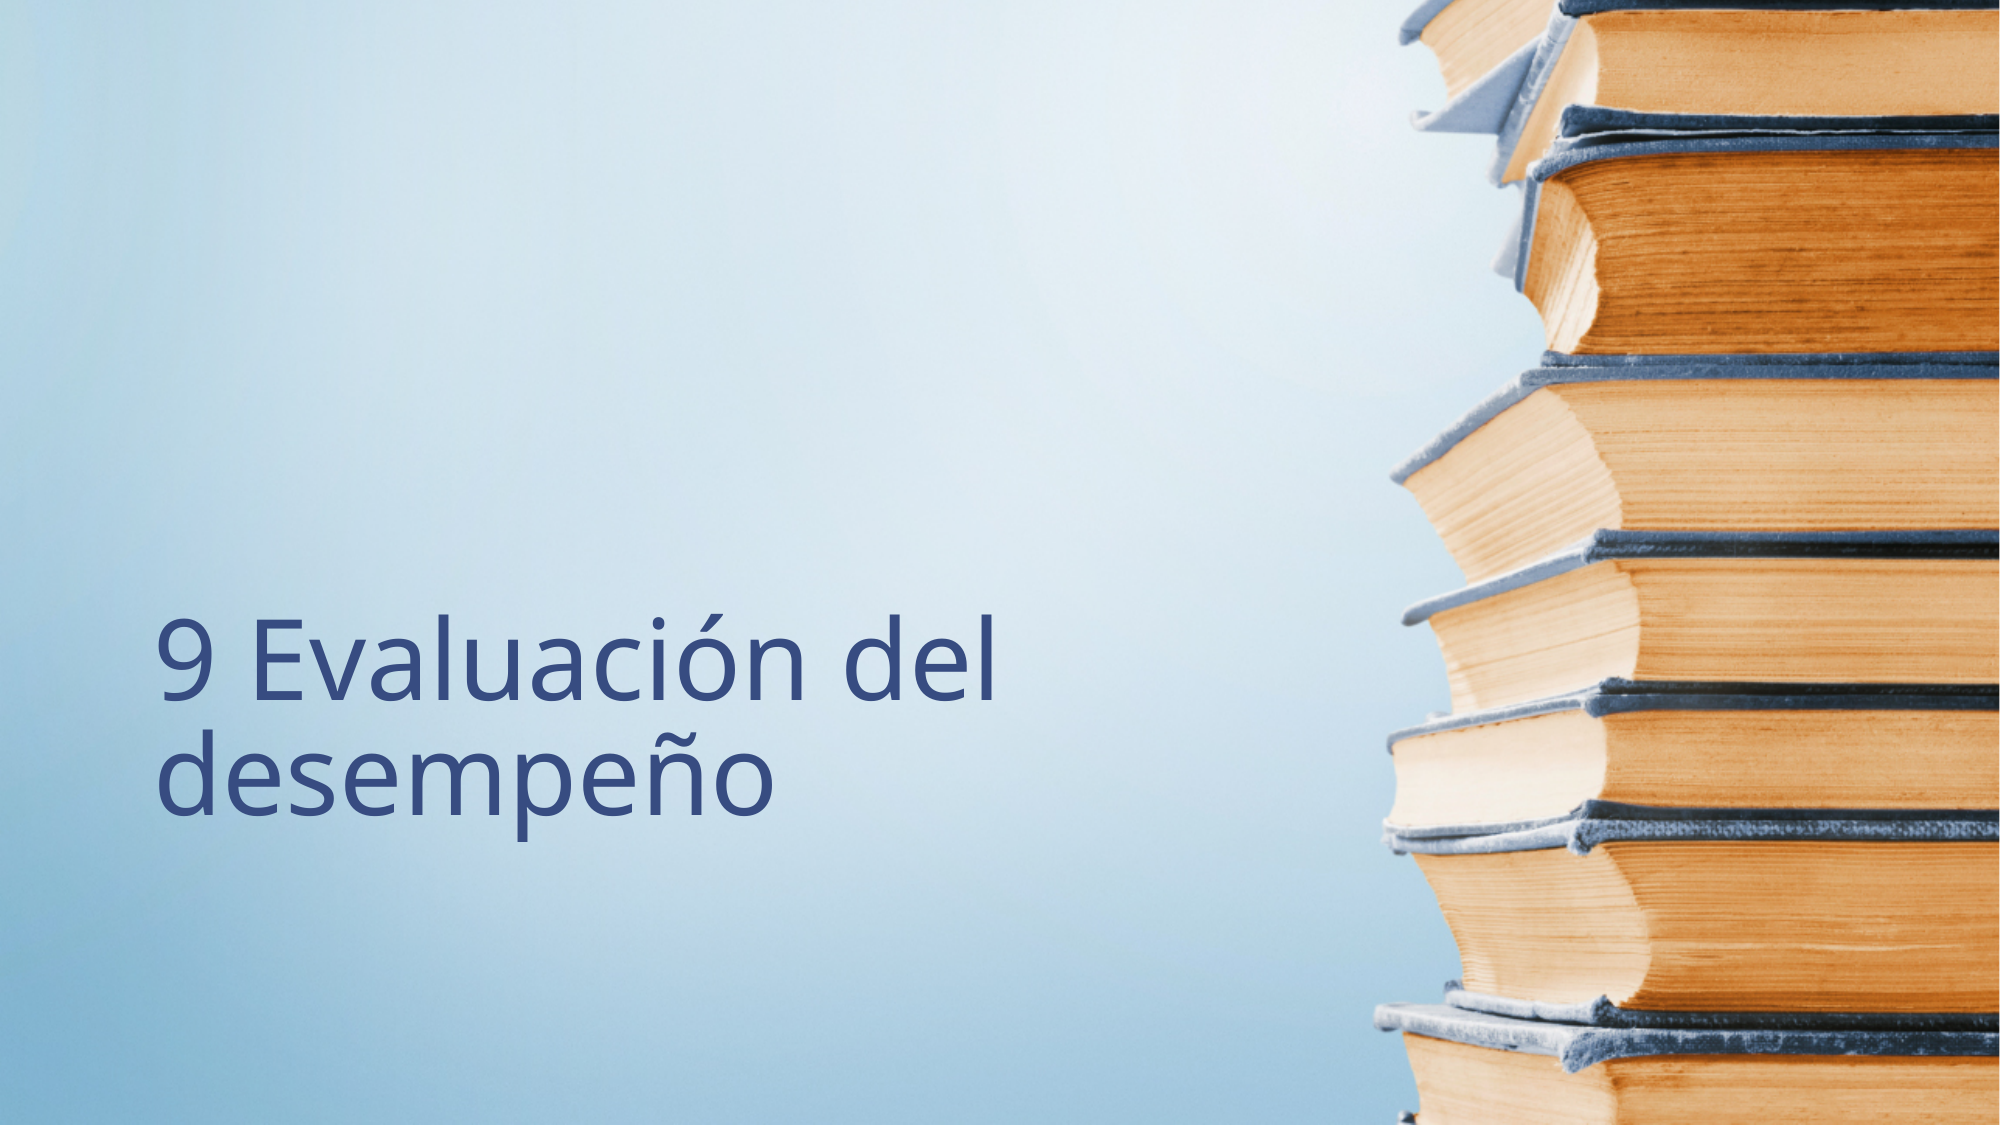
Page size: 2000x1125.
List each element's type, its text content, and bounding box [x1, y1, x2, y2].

title 9 Evaluación del desempeño [133, 598, 1283, 916]
picture [0, 0, 2000, 1125]
